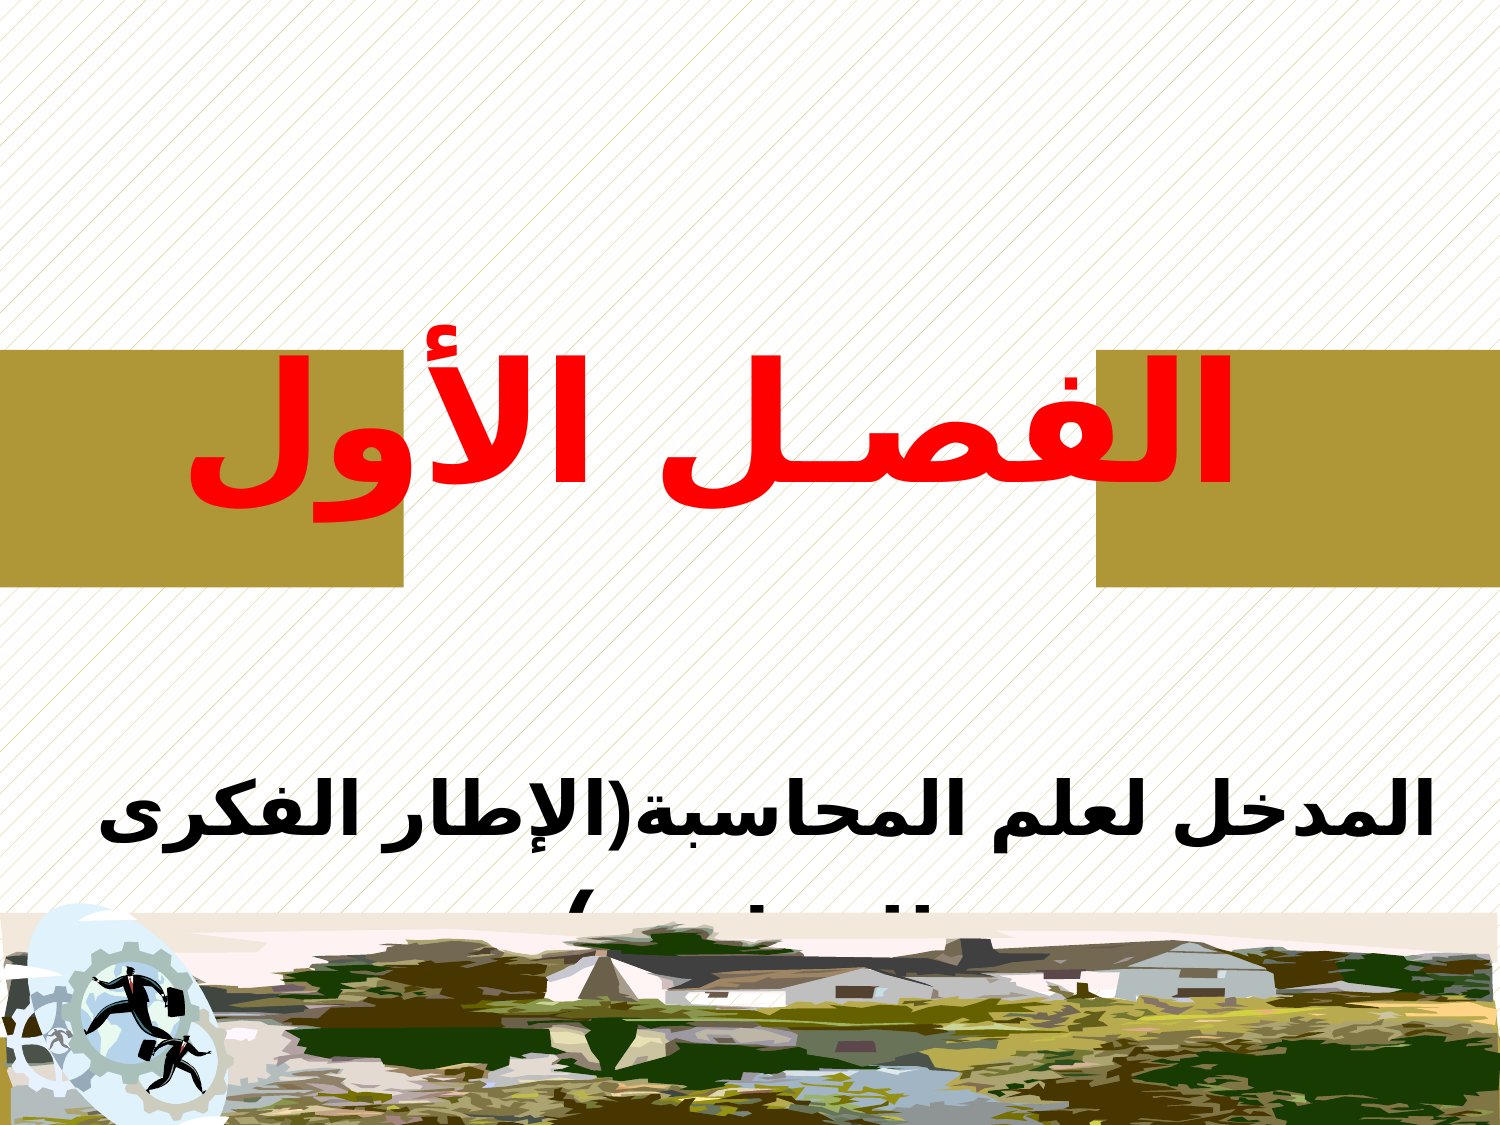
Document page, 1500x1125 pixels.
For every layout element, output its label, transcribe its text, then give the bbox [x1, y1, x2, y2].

text_box الفصـل الأول [103, 350, 1379, 592]
picture [0, 899, 1500, 1125]
text_box المدخل لعلم المحاسبة(الإطار الفكرى للمحاسبة) [0, 690, 1498, 907]
